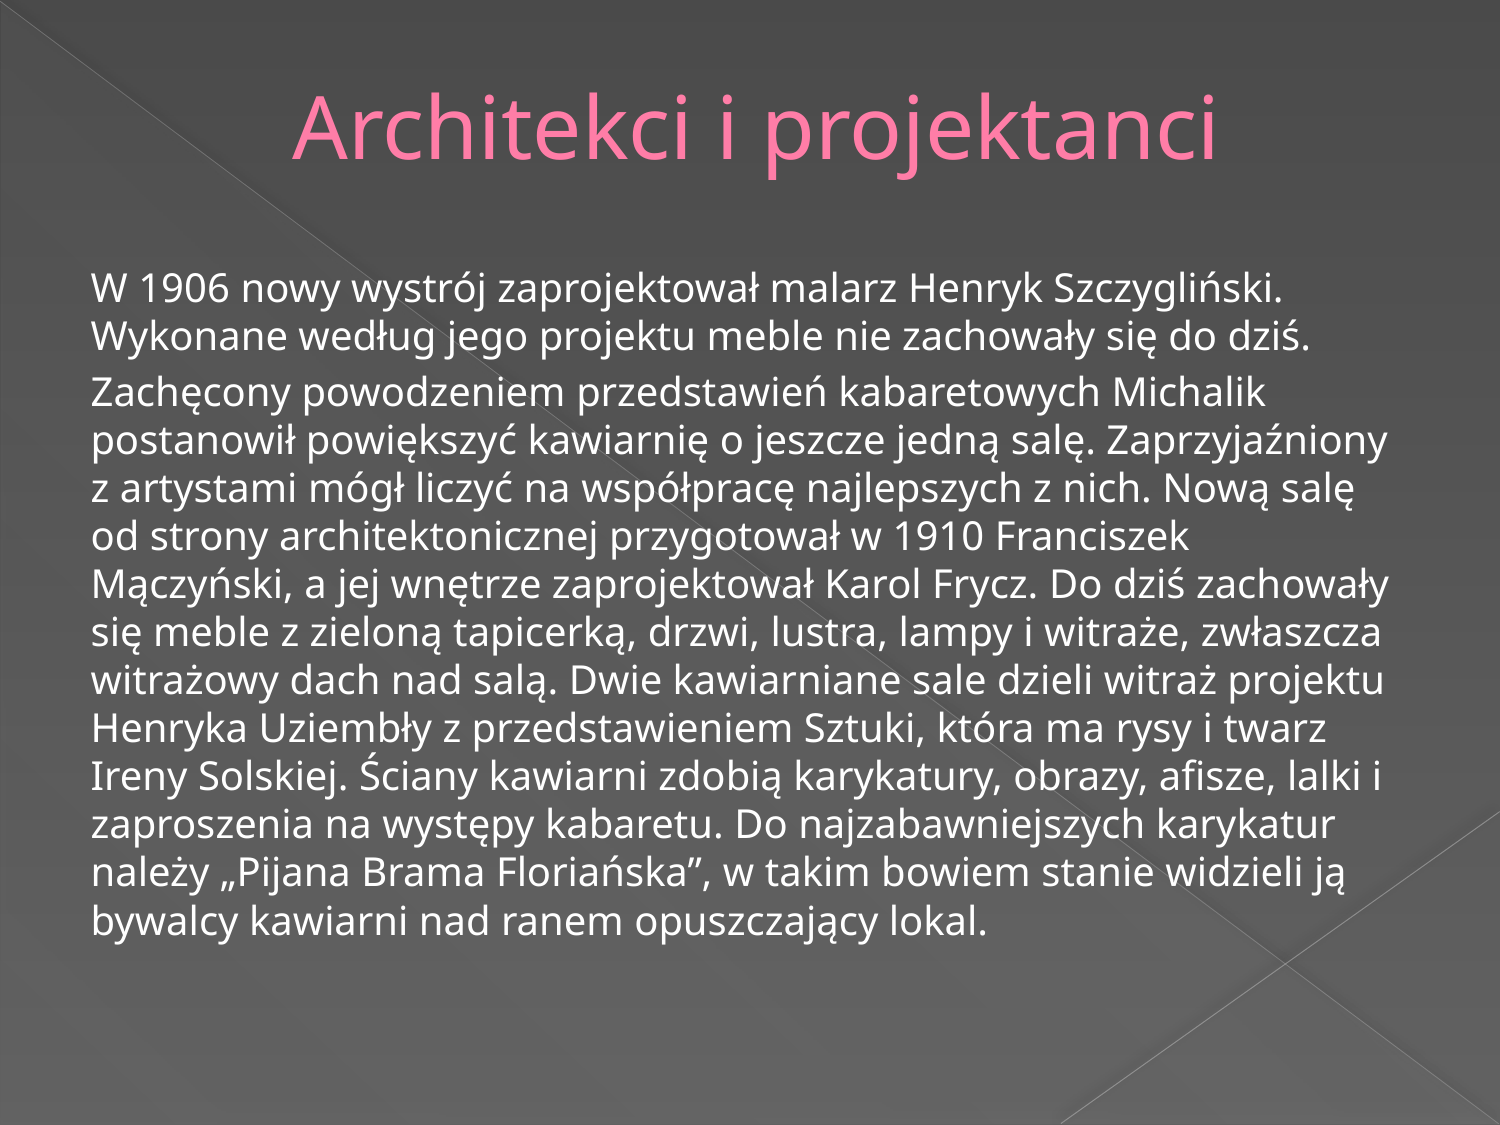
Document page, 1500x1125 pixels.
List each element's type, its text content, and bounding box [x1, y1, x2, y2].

list W 1906 nowy wystrój zaprojektował malarz Henryk Szczygliński. Wykonane według jego projektu meble nie zachowały się do dziś. Zachęcony powodzeniem przedstawień kabaretowych Michalik postanowił powiększyć kawiarnię o jeszcze jedną salę. Zaprzyjaźniony z artystami mógł liczyć na współpracę najlepszych z nich. Nową salę od strony architektonicznej przygotował w 1910 Franciszek Mączyński, a jej wnętrze zaprojektował Karol Frycz. Do dziś zachowały się meble z zieloną tapicerką, drzwi, lustra, lampy i witraże, zwłaszcza witrażowy dach nad salą. Dwie kawiarniane sale dzieli witraż projektu Henryka Uziembły z przedstawieniem Sztuki, która ma rysy i twarz Ireny Solskiej. Ściany kawiarni zdobią karykatury, obrazy, afisze, lalki i zaproszenia na występy kabaretu. Do najzabawniejszych karykatur należy „Pijana Brama Floriańska”, w takim bowiem stanie widzieli ją bywalcy kawiarni nad ranem opuszczający lokal. [64, 255, 1415, 1006]
title Architekci i projektanci [53, 19, 1404, 231]
